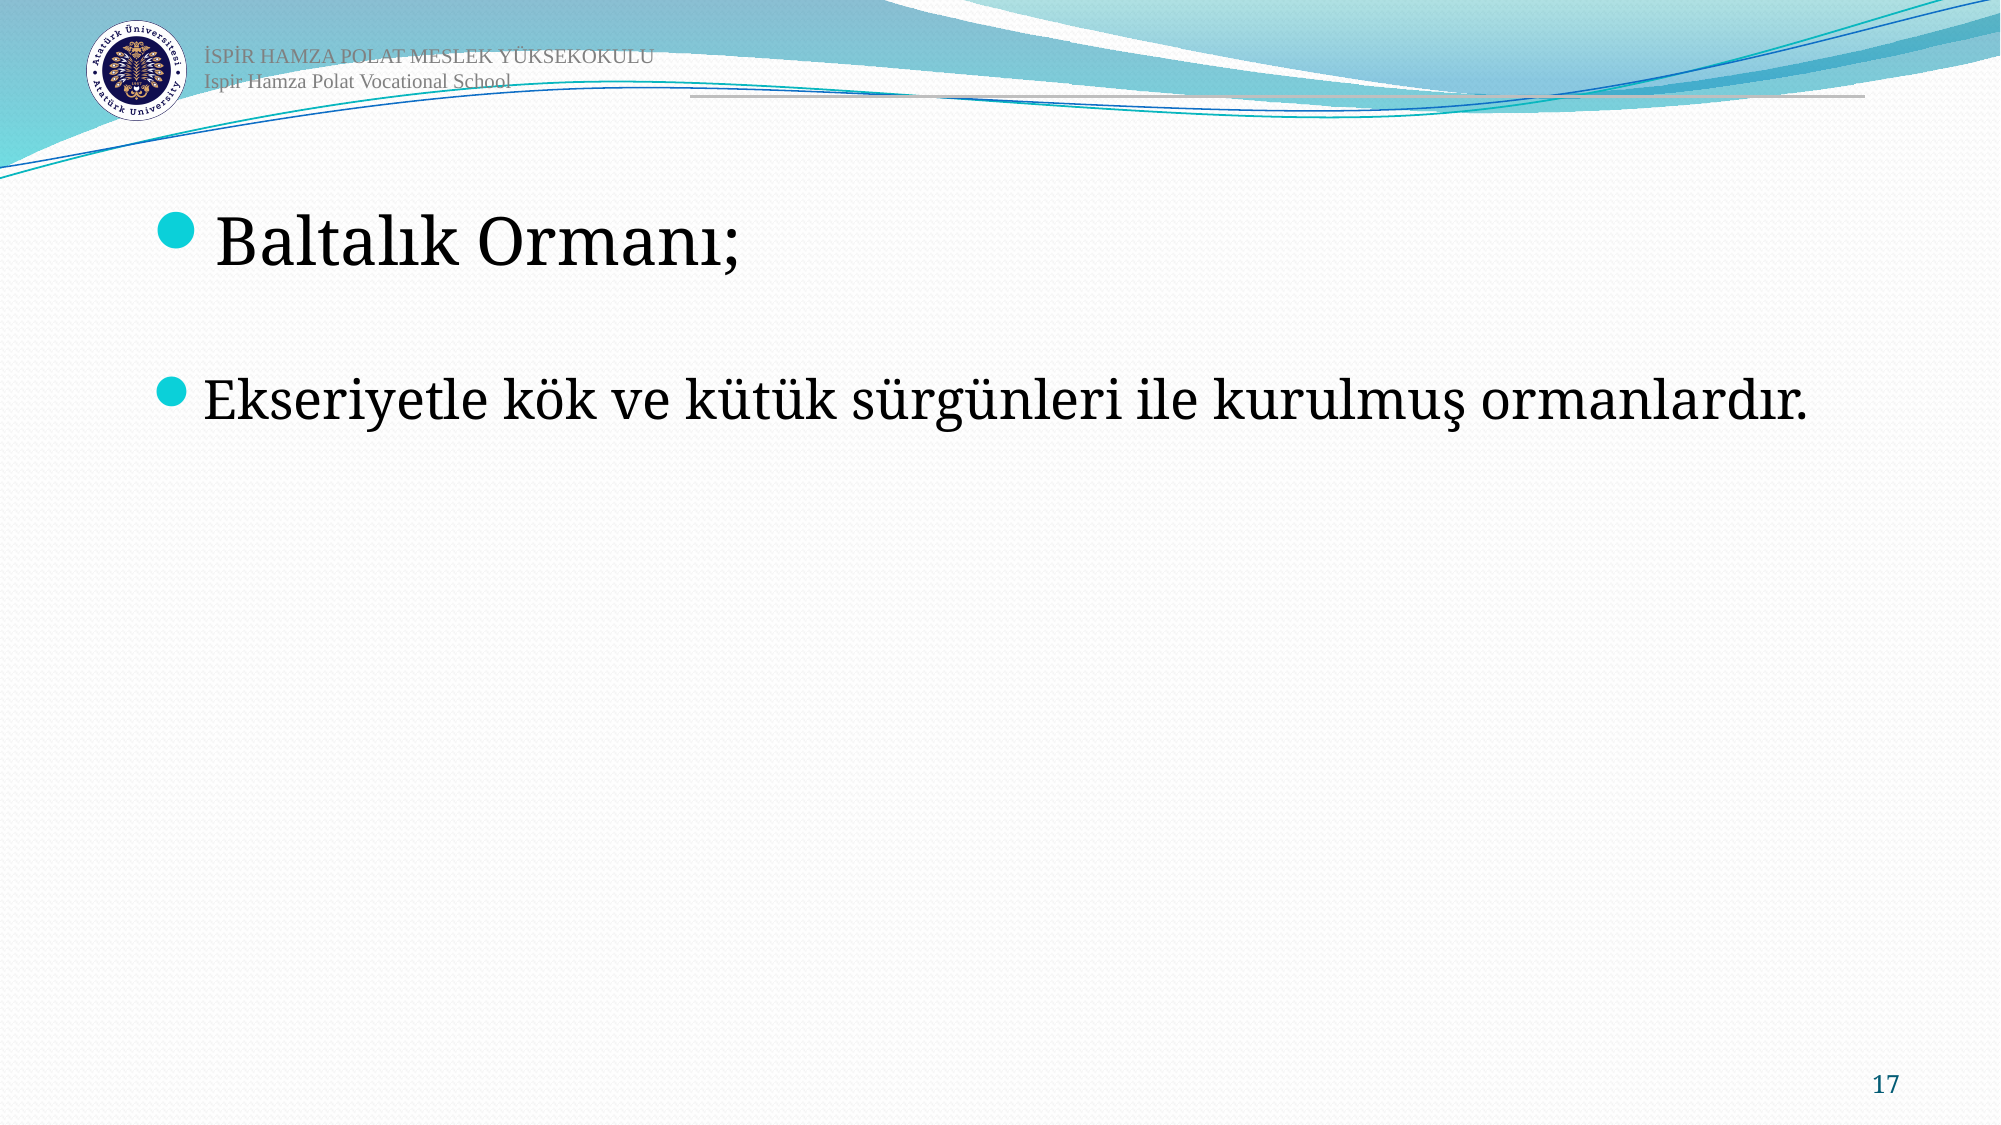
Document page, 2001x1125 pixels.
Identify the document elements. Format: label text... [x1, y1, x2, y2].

slide_number 17 [1733, 1042, 1900, 1103]
list Baltalık Ormanı; Ekseriyetle kök ve kütük sürgünleri ile kurulmuş ormanlardır. [137, 191, 1863, 1014]
picture [86, 20, 187, 121]
